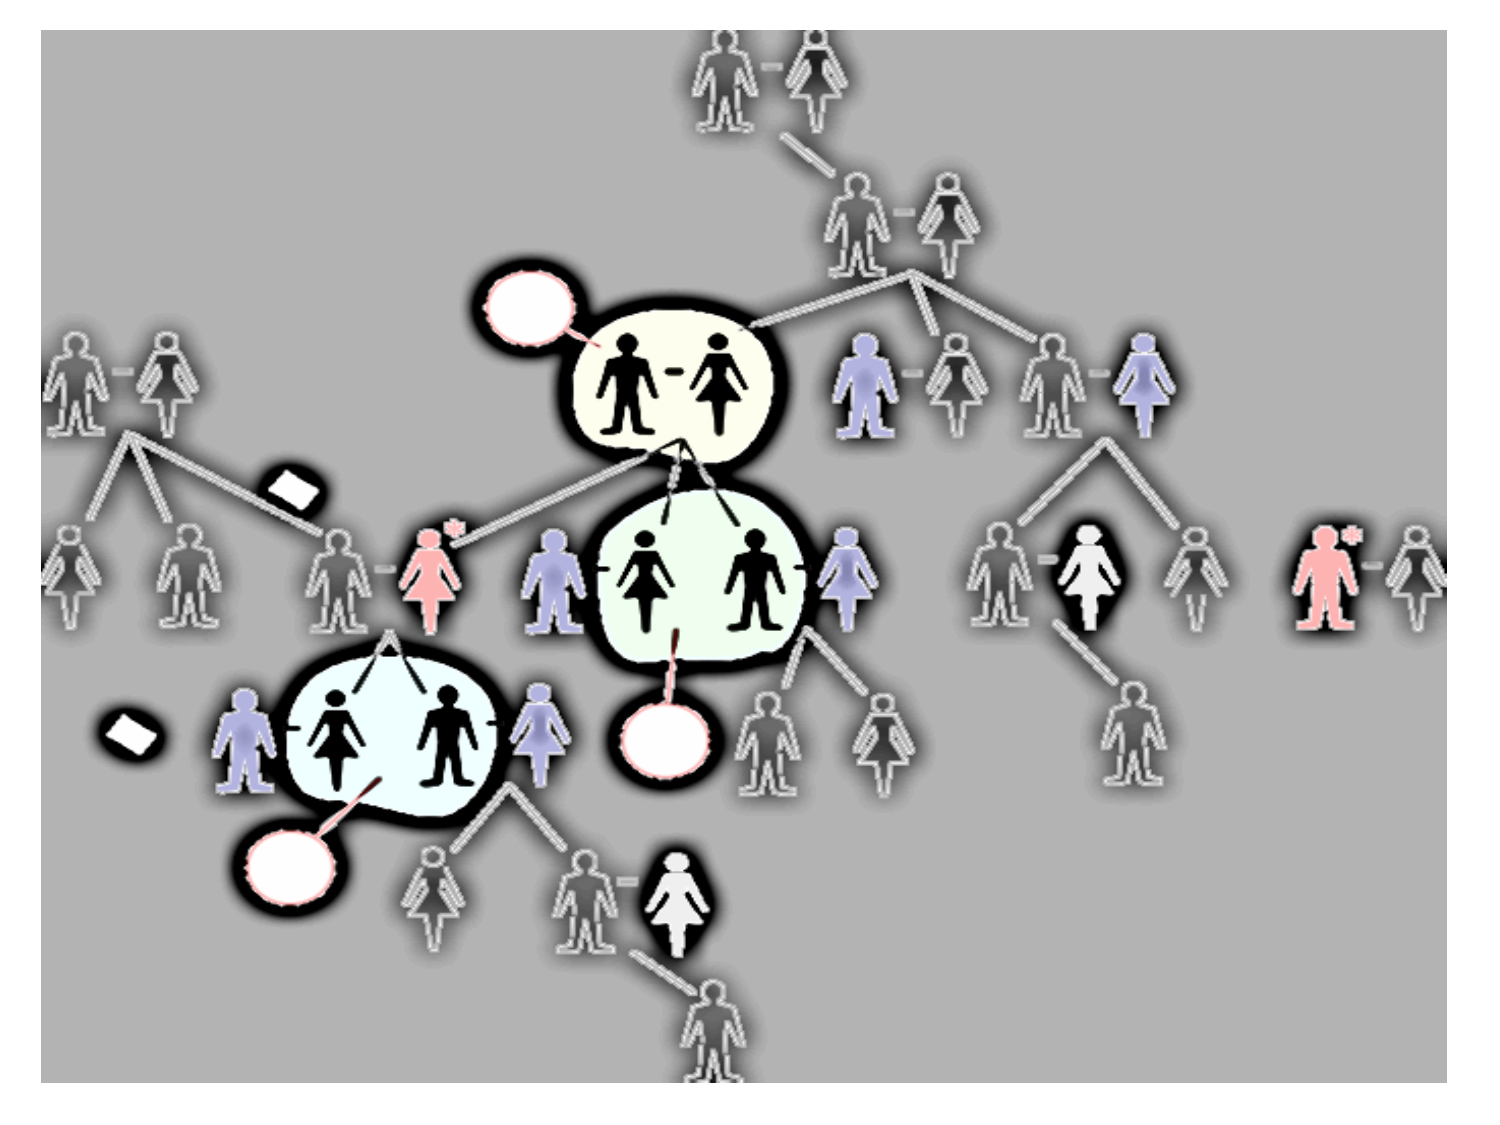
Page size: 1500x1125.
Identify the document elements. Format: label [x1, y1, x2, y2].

picture [41, 30, 1448, 1083]
